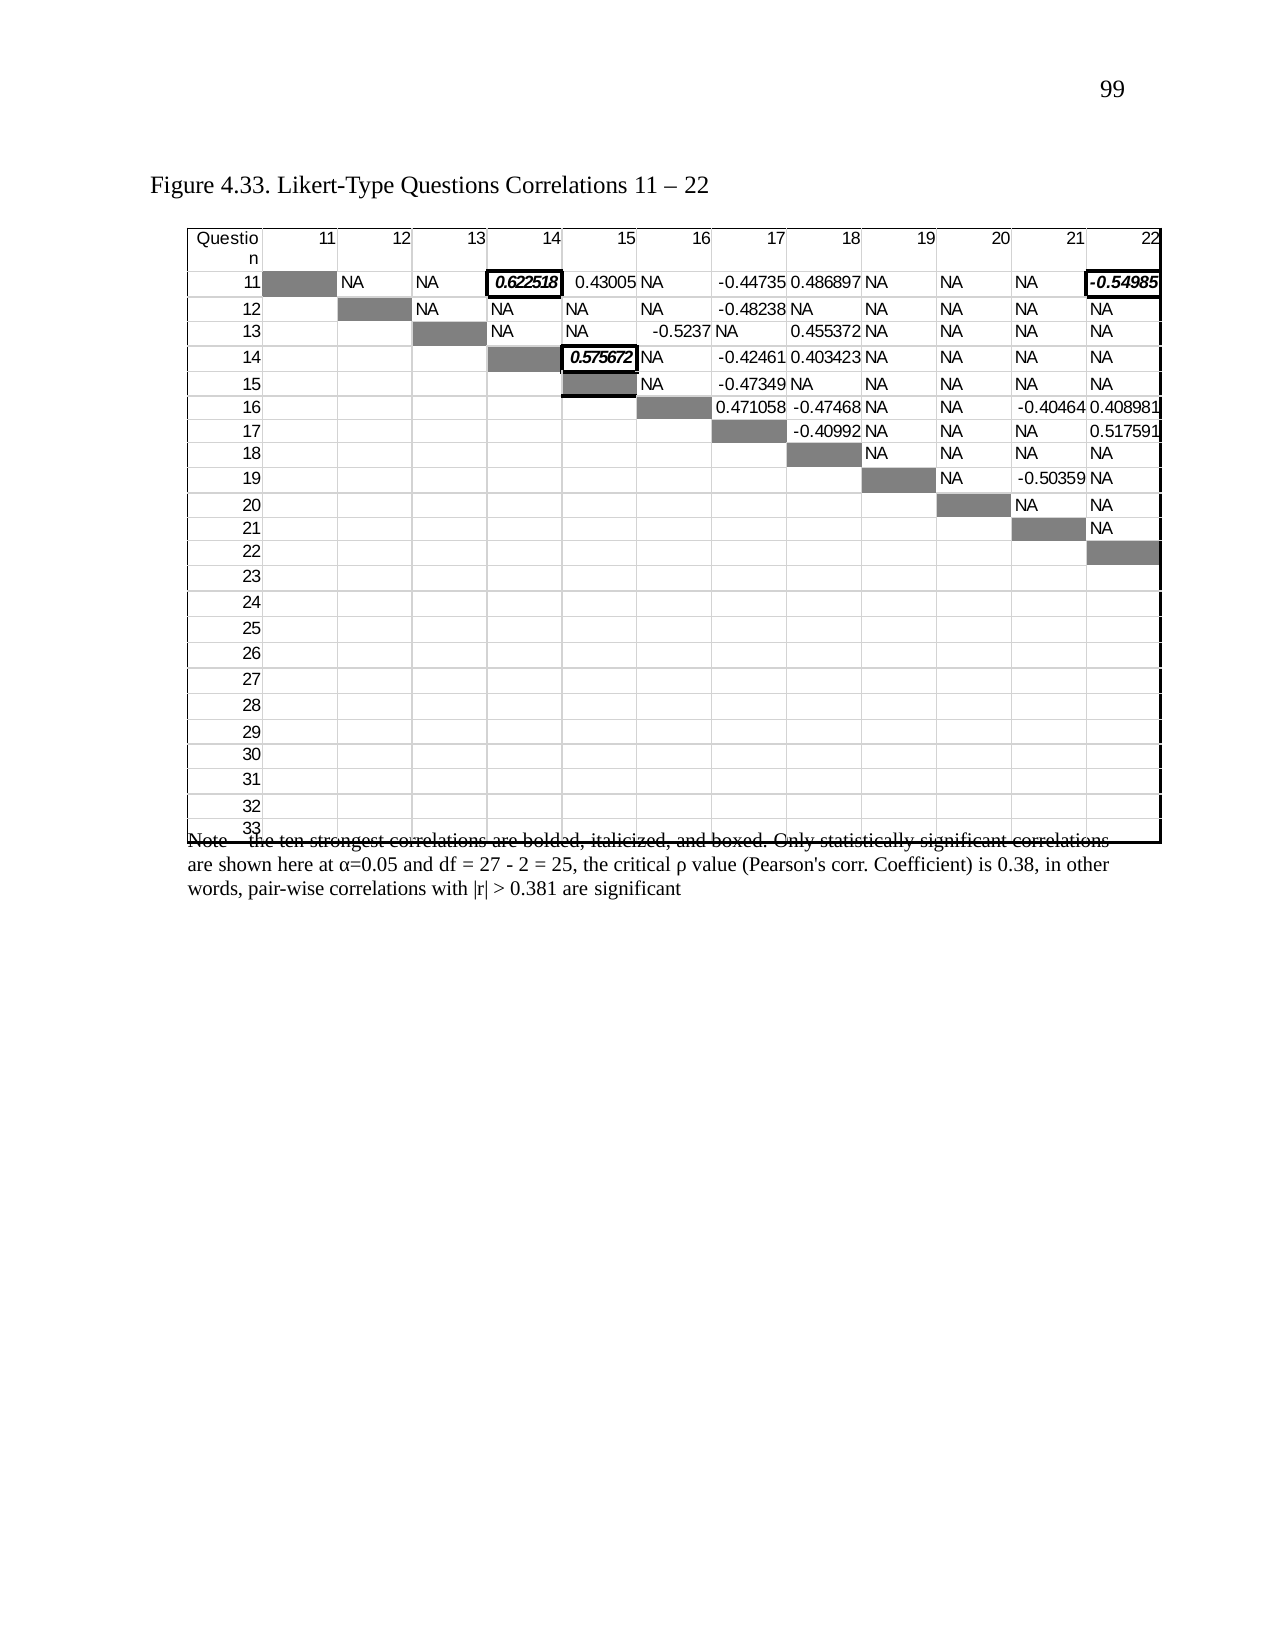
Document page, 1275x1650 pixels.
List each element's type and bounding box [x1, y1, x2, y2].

table_cell [862, 669, 936, 693]
table_cell [263, 643, 337, 667]
table_cell [338, 643, 411, 667]
table_cell [862, 643, 936, 667]
table_cell [263, 819, 337, 841]
table_cell [862, 566, 936, 590]
table_cell [937, 272, 1011, 296]
table_cell [563, 769, 636, 793]
table_cell [188, 617, 262, 642]
table_cell [637, 617, 711, 642]
table_cell [488, 720, 561, 743]
table_cell [338, 795, 411, 818]
table_cell [563, 468, 636, 492]
table_cell [862, 347, 936, 371]
table_cell [338, 566, 411, 590]
table_cell [937, 669, 1011, 693]
table_cell [488, 468, 561, 492]
table_cell [564, 348, 635, 370]
table_cell [712, 468, 786, 492]
table_cell [263, 694, 337, 719]
table_cell [712, 566, 786, 590]
table_cell [563, 541, 636, 565]
table_cell [637, 443, 711, 467]
table_cell [787, 669, 861, 693]
table_cell [488, 592, 561, 616]
table_cell [338, 617, 411, 642]
table_cell [712, 795, 786, 818]
table_cell [563, 720, 636, 743]
table_cell [787, 518, 861, 540]
table_cell [188, 494, 262, 517]
table_cell [937, 795, 1011, 818]
table_cell [338, 694, 411, 719]
table_cell [787, 720, 861, 743]
table_header [937, 229, 1011, 271]
table_header [862, 229, 936, 271]
table_cell [637, 541, 711, 565]
table_cell [712, 745, 786, 768]
table_cell [263, 397, 337, 419]
table_cell [1087, 322, 1159, 345]
table_cell [1087, 694, 1159, 719]
table_cell [787, 494, 861, 517]
table_cell [563, 322, 636, 344]
table_cell [712, 617, 786, 642]
table_cell [1087, 769, 1159, 793]
table_cell [937, 443, 1011, 467]
table_cell [413, 720, 486, 743]
table_cell [188, 643, 262, 667]
table_header [637, 229, 711, 271]
table_cell [787, 298, 861, 321]
table_cell [488, 694, 561, 719]
table_cell [637, 819, 711, 841]
table_cell [563, 518, 636, 540]
table_cell [862, 592, 936, 616]
table_cell [712, 669, 786, 693]
table_cell [263, 494, 337, 517]
table_cell [338, 745, 411, 768]
table_cell [263, 443, 337, 467]
table_cell [413, 566, 486, 590]
text_box [1098, 70, 1128, 103]
table_cell [338, 347, 411, 371]
table_cell [639, 347, 711, 371]
table_cell [862, 468, 1011, 517]
table_cell [712, 372, 786, 395]
text_box [185, 824, 1116, 900]
table_cell [637, 298, 711, 321]
table_cell [489, 273, 560, 295]
table_cell [937, 494, 1086, 540]
table_cell [488, 669, 561, 693]
table_cell [338, 397, 411, 419]
table_cell [787, 322, 861, 345]
table_cell [937, 694, 1011, 719]
table_cell [563, 819, 636, 841]
table_cell [263, 769, 337, 793]
table_cell [1012, 372, 1086, 395]
table_cell [263, 720, 337, 743]
table_header [712, 229, 786, 271]
table_cell [637, 669, 711, 693]
table_cell [564, 272, 636, 296]
table_cell [1012, 643, 1086, 667]
table_cell [563, 443, 636, 467]
table_cell [937, 541, 1011, 565]
table_cell [637, 322, 711, 345]
table_cell [188, 720, 262, 743]
table_cell [488, 443, 561, 467]
table_cell [937, 372, 1011, 395]
table_cell [712, 769, 786, 793]
table_cell [263, 468, 337, 492]
table_cell [563, 643, 636, 667]
table_cell [413, 443, 486, 467]
table_cell [338, 769, 411, 793]
table_cell [937, 643, 1011, 667]
table_cell [413, 541, 486, 565]
table_cell [563, 617, 636, 642]
table_cell [338, 494, 411, 517]
table_cell [413, 518, 486, 540]
table_cell [787, 795, 861, 818]
table_cell [188, 592, 262, 616]
table_cell [1012, 468, 1086, 492]
table_cell [787, 566, 861, 590]
table_cell [1012, 420, 1086, 442]
table_cell [862, 795, 936, 818]
table_cell [862, 322, 936, 345]
table_cell [563, 298, 636, 321]
table_cell [862, 372, 936, 395]
table_cell [637, 694, 711, 719]
table_cell [937, 397, 1011, 419]
table_cell [563, 420, 636, 442]
table_cell [1087, 592, 1159, 616]
table_cell [637, 745, 711, 768]
table_cell [413, 617, 486, 642]
table_cell [637, 643, 711, 667]
table_cell [488, 397, 561, 419]
table_cell [1012, 617, 1086, 642]
table_cell [862, 819, 936, 841]
table_cell [637, 397, 786, 442]
table_cell [413, 372, 486, 395]
table_cell [413, 592, 486, 616]
table_cell [488, 347, 561, 395]
table_cell [1012, 720, 1086, 743]
table_cell [488, 566, 561, 590]
table_header [787, 229, 861, 271]
table_cell [263, 745, 337, 768]
table_cell [862, 272, 936, 296]
table_cell [263, 372, 337, 395]
table_cell [1087, 397, 1159, 419]
table_cell [637, 518, 711, 540]
table_cell [1087, 468, 1159, 492]
table_cell [188, 322, 262, 345]
table_cell [937, 322, 1011, 345]
table_cell [712, 322, 786, 345]
table_cell [712, 420, 861, 467]
table_cell [413, 795, 486, 818]
table_cell [787, 592, 861, 616]
table_cell [637, 566, 711, 590]
table_cell [488, 795, 561, 818]
table_cell [413, 397, 486, 419]
table_cell [1087, 669, 1159, 693]
table_cell [1087, 795, 1159, 818]
table_cell [1087, 347, 1159, 371]
table_cell [563, 566, 636, 590]
table_cell [712, 720, 786, 743]
table_cell [413, 420, 486, 442]
table_cell [862, 694, 936, 719]
table_cell [787, 769, 861, 793]
table_cell [263, 420, 337, 442]
table_cell [263, 347, 337, 371]
table_cell [188, 443, 262, 467]
table_cell [338, 298, 486, 345]
table_cell [488, 299, 561, 321]
table_header [1087, 229, 1159, 269]
table_cell [787, 397, 861, 419]
table_cell [1012, 745, 1086, 768]
table_cell [263, 669, 337, 693]
table_cell [937, 720, 1011, 743]
table_cell [188, 541, 262, 565]
table_cell [488, 819, 561, 841]
table_cell [338, 819, 411, 841]
table_cell [637, 494, 711, 517]
table_cell [338, 372, 411, 395]
table_cell [937, 298, 1011, 321]
table_cell [338, 468, 411, 492]
table_cell [937, 592, 1011, 616]
table_header [263, 229, 337, 271]
table_cell [1087, 420, 1159, 442]
table_cell [188, 347, 262, 371]
table_cell [1012, 518, 1159, 565]
table_cell [263, 541, 337, 565]
table_cell [937, 566, 1011, 590]
table_header [563, 229, 636, 271]
table_cell [1012, 769, 1086, 793]
table_cell [712, 643, 786, 667]
table_cell [787, 443, 936, 492]
table_cell [563, 795, 636, 818]
table_cell [787, 617, 861, 642]
table_cell [862, 769, 936, 793]
table_cell [1087, 617, 1159, 642]
table_cell [787, 745, 861, 768]
table_cell [488, 420, 561, 442]
table_cell [712, 819, 786, 841]
table_cell [937, 347, 1011, 371]
table_cell [712, 298, 786, 321]
table_cell [787, 347, 861, 371]
table_cell [488, 769, 561, 793]
table_cell [188, 298, 262, 321]
table_cell [1087, 745, 1159, 768]
table_cell [1012, 669, 1086, 693]
table_cell [712, 592, 786, 616]
table_cell [787, 541, 861, 565]
table_cell [563, 745, 636, 768]
table_cell [413, 494, 486, 517]
table_cell [1012, 592, 1086, 616]
table_cell [1087, 643, 1159, 667]
table_cell [937, 819, 1011, 841]
table_cell [937, 420, 1011, 442]
table_cell [637, 769, 711, 793]
table_cell [787, 272, 861, 296]
table_cell [563, 494, 636, 517]
table_cell [637, 720, 711, 743]
table_cell [263, 592, 337, 616]
table_cell [1012, 443, 1086, 467]
table_cell [488, 494, 561, 517]
table_cell [488, 643, 561, 667]
table_cell [712, 694, 786, 719]
table_cell [263, 322, 337, 345]
table_cell [413, 745, 486, 768]
table_cell [488, 745, 561, 768]
table_cell [1012, 397, 1086, 419]
table_cell [937, 769, 1011, 793]
table_cell [1012, 566, 1086, 590]
table_cell [188, 745, 262, 768]
table_cell [1012, 298, 1086, 321]
table_cell [1012, 272, 1084, 296]
table_cell [563, 398, 636, 419]
text_box [147, 166, 718, 199]
table_cell [263, 518, 337, 540]
table_cell [937, 617, 1011, 642]
table_cell [563, 669, 636, 693]
table_cell [413, 643, 486, 667]
table_cell [263, 617, 337, 642]
table_cell [188, 669, 262, 693]
table_cell [862, 745, 936, 768]
table_header [488, 229, 561, 269]
table_cell [563, 372, 711, 395]
table_cell [488, 518, 561, 540]
table_cell [937, 745, 1011, 768]
table_cell [1012, 819, 1086, 841]
table_cell [338, 420, 411, 442]
table_cell [338, 592, 411, 616]
table_cell [188, 372, 262, 395]
table_cell [188, 795, 262, 818]
table_cell [188, 420, 262, 442]
table_cell [413, 272, 485, 296]
table_cell [787, 819, 861, 841]
table_cell [637, 795, 711, 818]
table_cell [862, 298, 936, 321]
table_cell [637, 468, 711, 492]
table_cell [862, 720, 936, 743]
table_cell [338, 720, 411, 743]
table_cell [1087, 720, 1159, 743]
table_cell [188, 694, 262, 719]
table_cell [862, 541, 936, 565]
table_cell [1012, 322, 1086, 345]
table_cell [563, 592, 636, 616]
table_cell [263, 566, 337, 590]
table_cell [488, 541, 561, 565]
table_cell [338, 669, 411, 693]
table_cell [1088, 273, 1159, 295]
table_cell [188, 769, 262, 793]
table_cell [1087, 372, 1159, 395]
table_cell [712, 272, 786, 296]
table_cell [862, 397, 936, 419]
table_cell [413, 669, 486, 693]
table_cell [188, 271, 411, 321]
table_cell [1012, 347, 1086, 371]
table_header [1012, 229, 1086, 271]
table_cell [1012, 795, 1086, 818]
table_cell [787, 643, 861, 667]
table_cell [712, 494, 786, 517]
table_cell [787, 694, 861, 719]
table_cell [637, 592, 711, 616]
table_cell [413, 322, 561, 371]
table_cell [413, 769, 486, 793]
table_cell [1087, 443, 1159, 467]
table_cell [188, 819, 262, 841]
table_cell [413, 819, 486, 841]
table_cell [338, 518, 411, 540]
table_cell [1087, 819, 1159, 841]
table_header [188, 229, 262, 271]
table_cell [862, 617, 936, 642]
table_cell [712, 541, 786, 565]
table_cell [1087, 299, 1159, 321]
table_cell [413, 694, 486, 719]
table_header [338, 229, 411, 271]
table_cell [188, 518, 262, 540]
table_cell [1087, 494, 1159, 517]
table_cell [712, 518, 786, 540]
table_cell [1012, 694, 1086, 719]
table_cell [188, 468, 262, 492]
table_cell [188, 566, 262, 590]
table_cell [263, 795, 337, 818]
table_header [413, 229, 486, 271]
table_cell [188, 397, 262, 419]
table_cell [338, 443, 411, 467]
table_cell [787, 372, 861, 395]
table_cell [488, 617, 561, 642]
table_cell [637, 272, 711, 296]
table_cell [862, 420, 936, 442]
table_cell [862, 518, 936, 540]
table_cell [1087, 541, 1159, 590]
table_cell [712, 347, 786, 371]
table_cell [338, 541, 411, 565]
table_cell [413, 468, 486, 492]
table_cell [563, 694, 636, 719]
